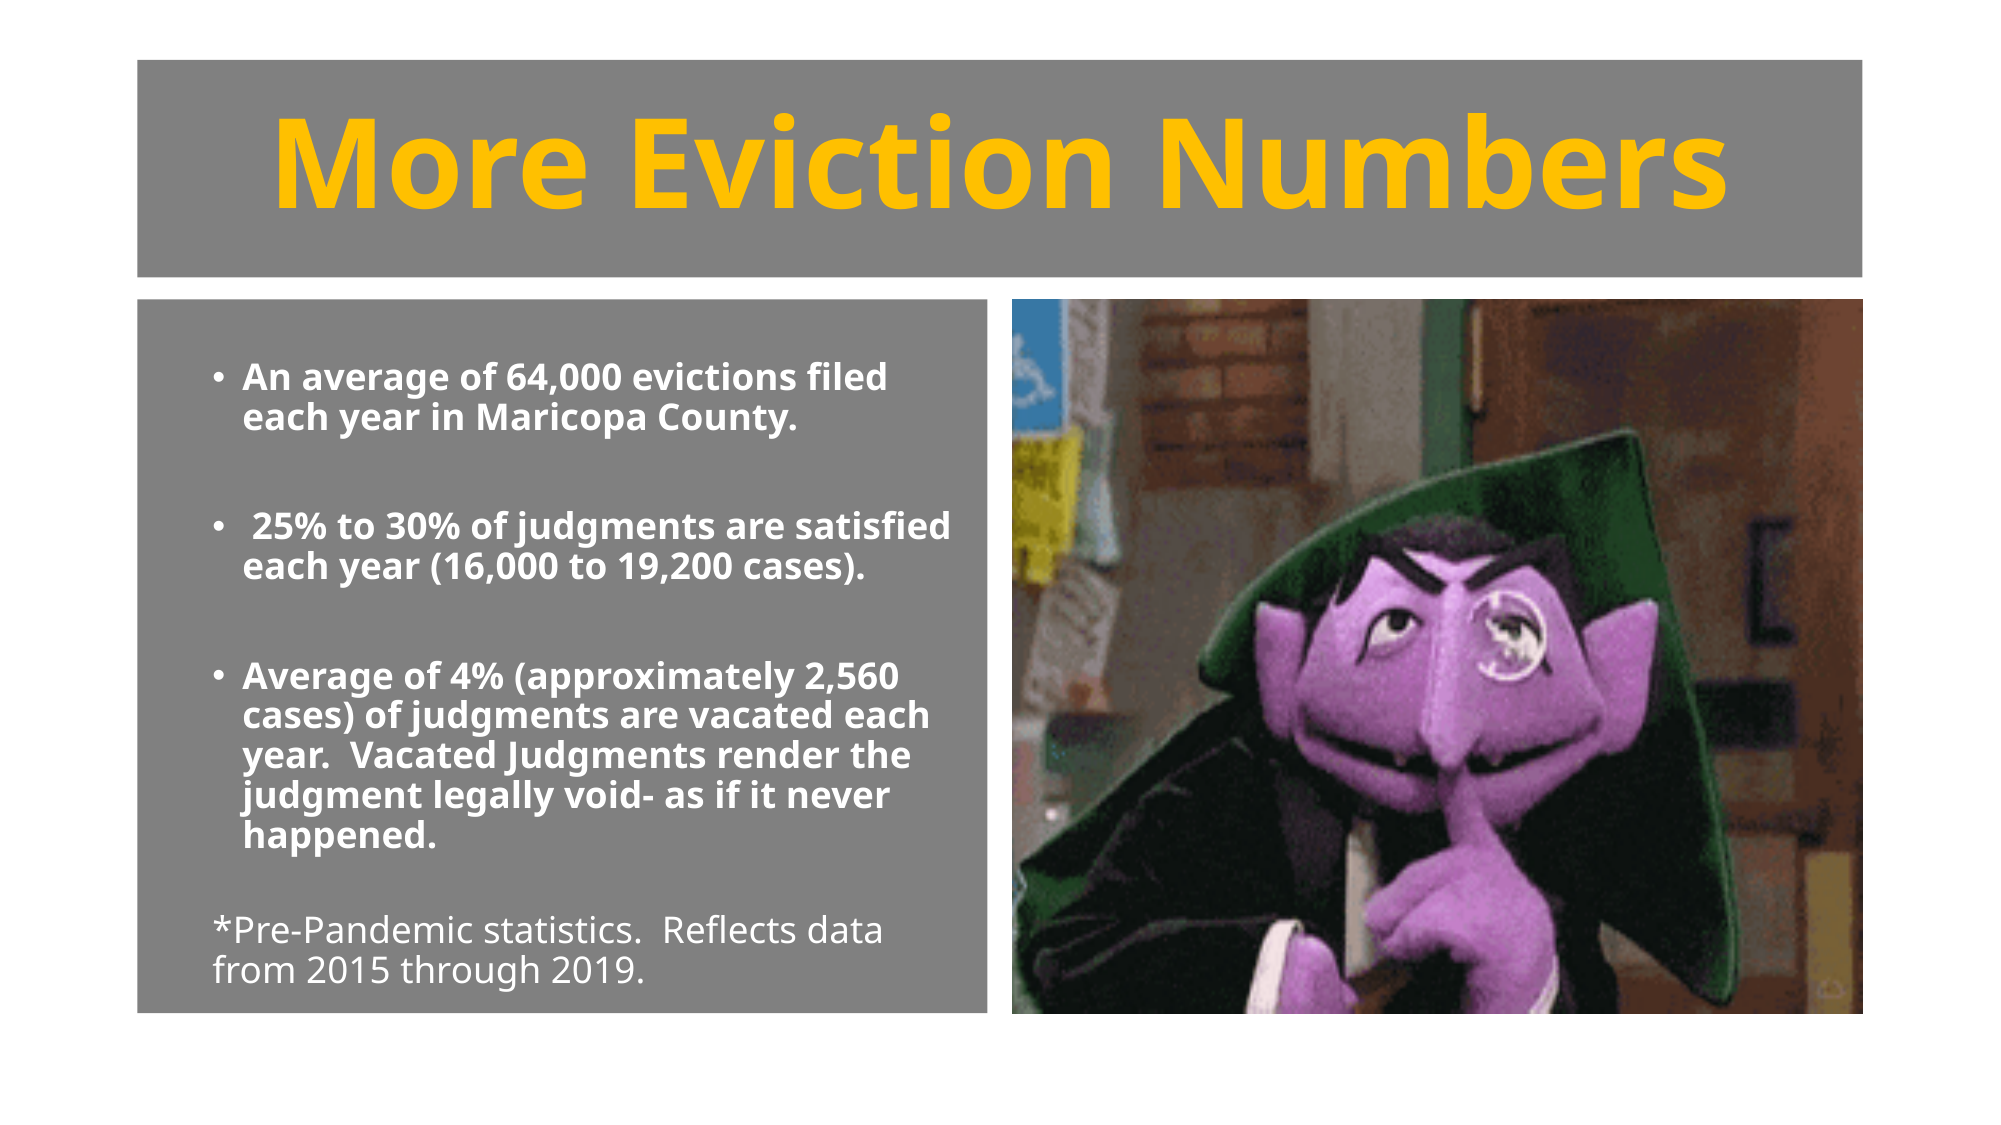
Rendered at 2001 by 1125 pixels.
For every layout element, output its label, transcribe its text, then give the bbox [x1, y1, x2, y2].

picture [1012, 299, 1863, 1014]
title More Eviction Numbers [137, 59, 1863, 278]
list An average of 64,000 evictions filed each year in Maricopa County. 25% to 30% of judgments are satisfied each year (16,000 to 19,200 cases). Average of 4% (approximately 2,560 cases) of judgments are vacated each year. Vacated Judgments render the judgment legally void- as if it never happened. *Pre-Pandemic statistics. Reflects data from 2015 through 2019. [137, 299, 988, 1014]
